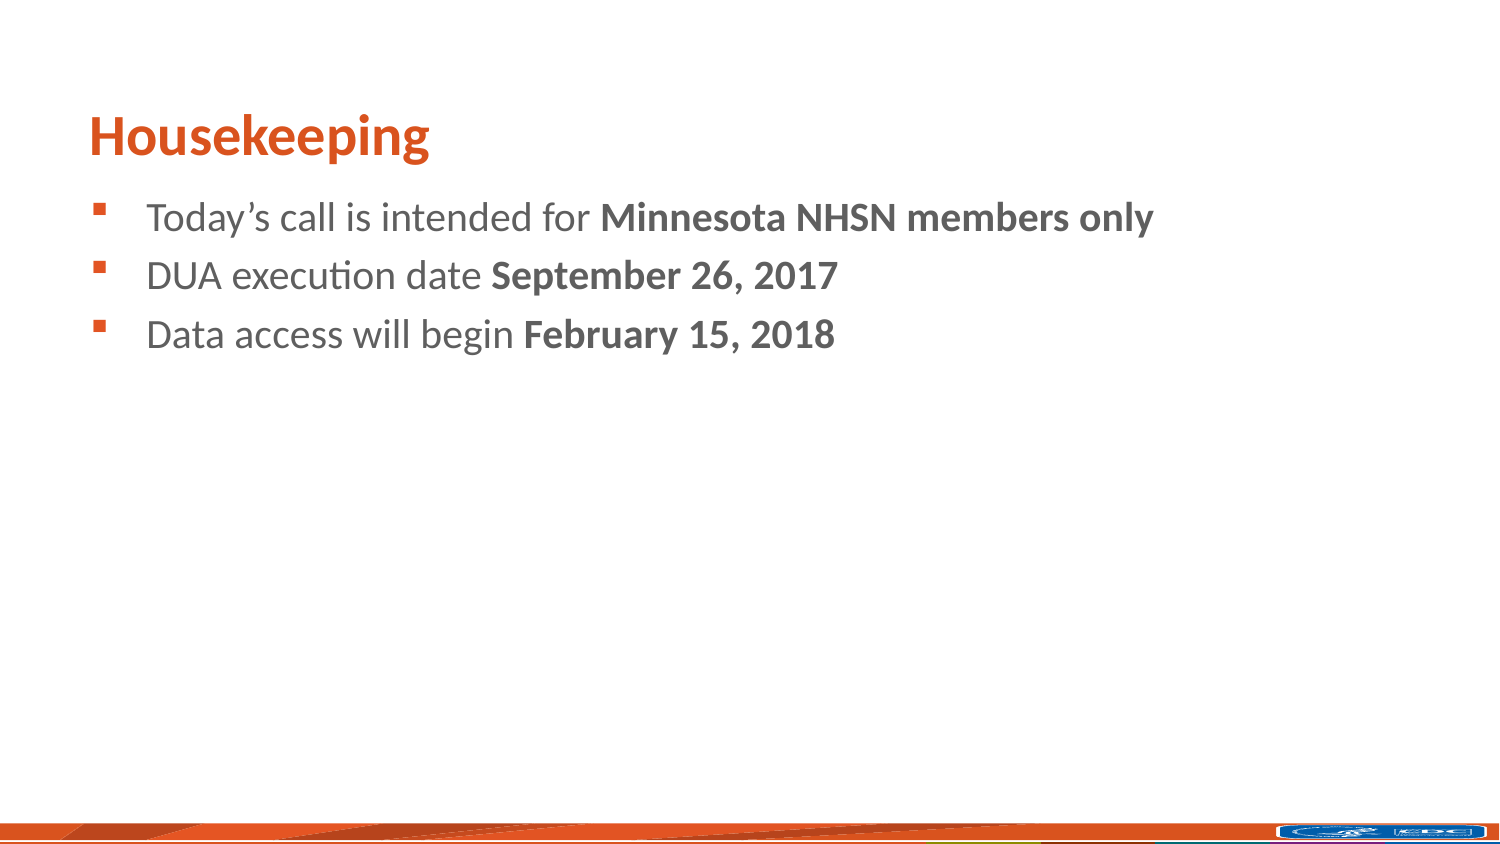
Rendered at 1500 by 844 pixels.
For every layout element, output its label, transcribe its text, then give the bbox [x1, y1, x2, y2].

title Housekeeping [75, 33, 1425, 175]
list Today’s call is intended for Minnesota NHSN members only DUA execution date September 26, 2017 Data access will begin February 15, 2018 [75, 182, 1425, 808]
